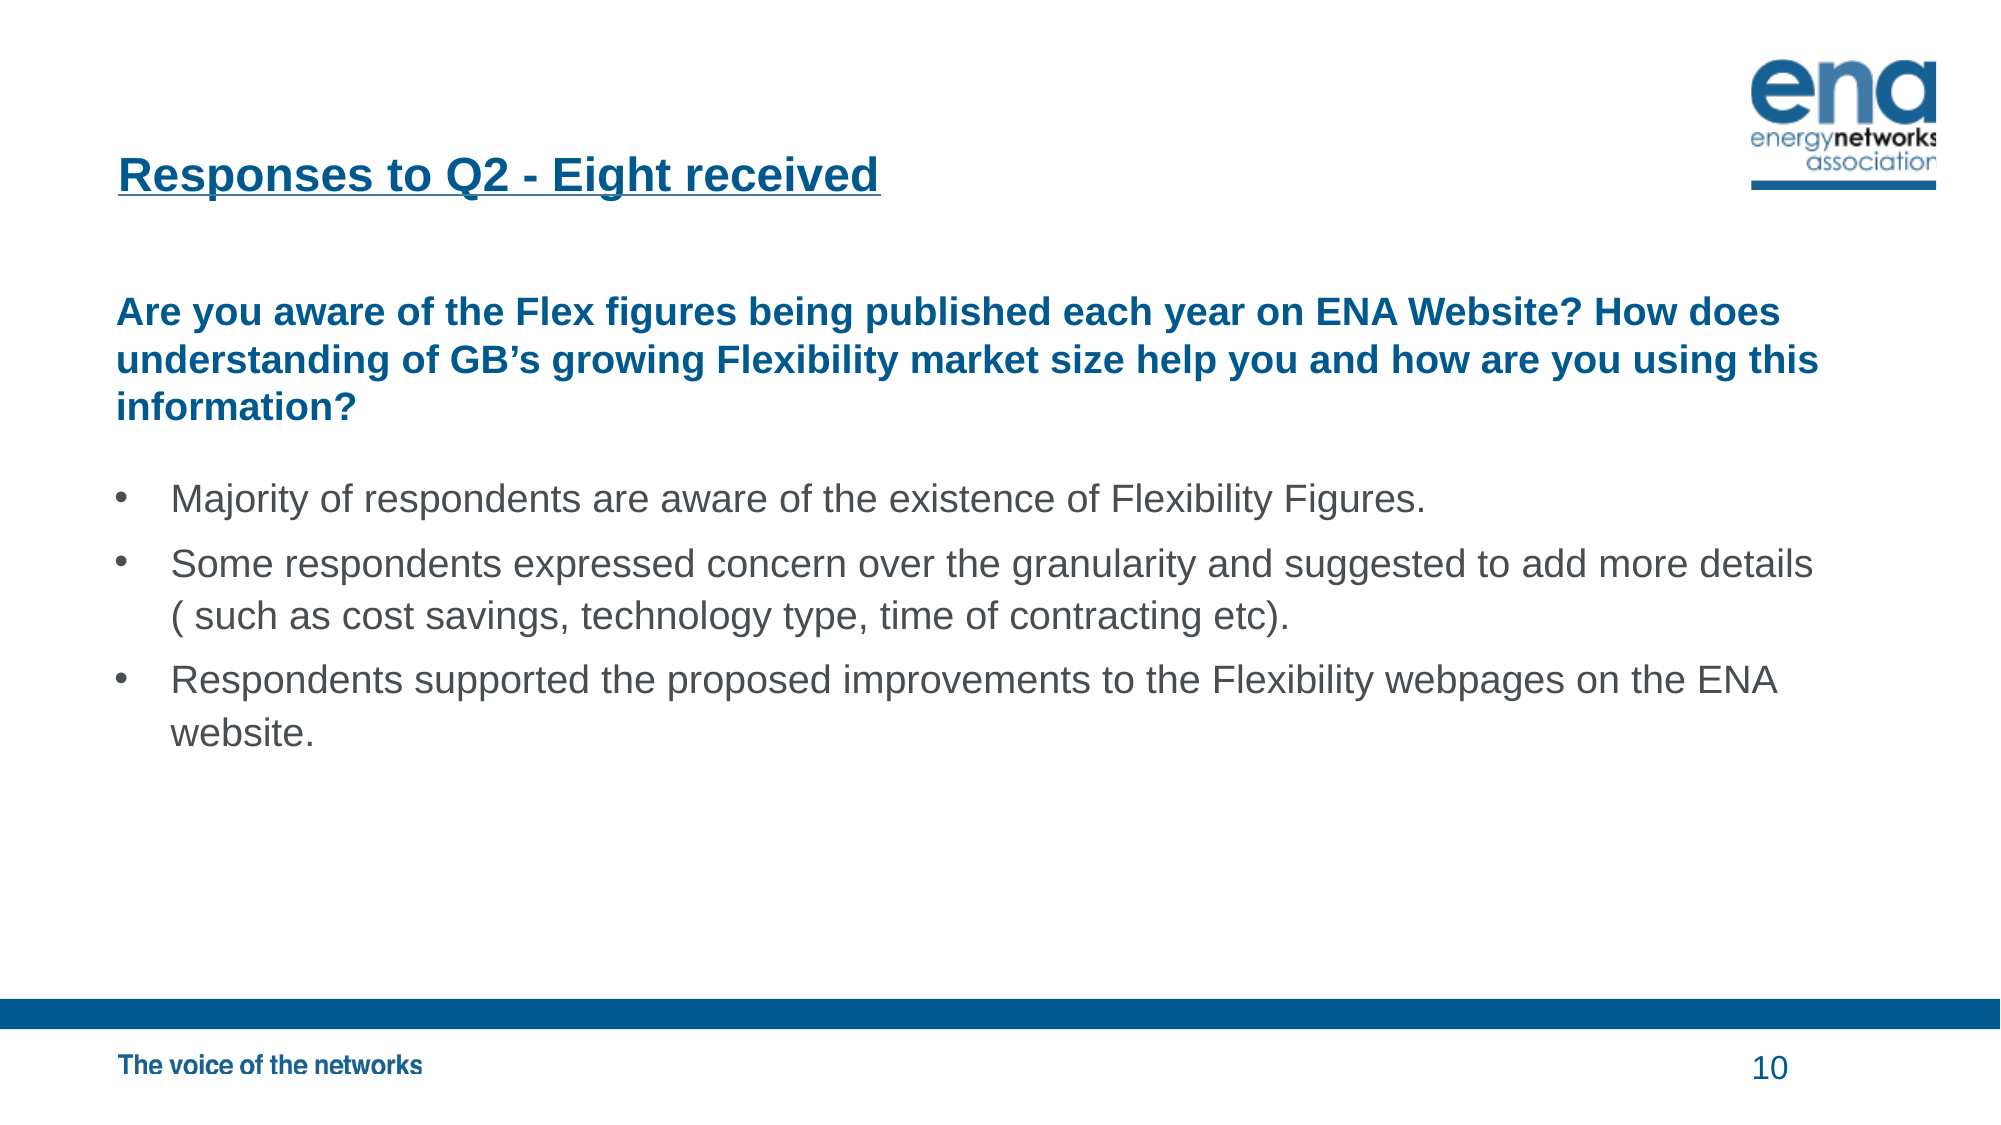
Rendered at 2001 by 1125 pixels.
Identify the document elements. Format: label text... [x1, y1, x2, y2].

text_box Are you aware of the Flex figures being published each year on ENA Website? How does understanding of GB’s growing Flexibility market size help you and how are you using this information? [101, 278, 1976, 436]
slide_number 10 [1751, 1036, 1937, 1096]
text_box Majority of respondents are aware of the existence of Flexibility Figures. Some respondents expressed concern over the granularity and suggested to add more details ( such as cost savings, technology type, time of contracting etc). Respondents supported the proposed improvements to the Flexibility webpages on the ENA website. [24, 460, 1937, 840]
title Responses to Q2 - Eight received [118, 47, 1595, 201]
